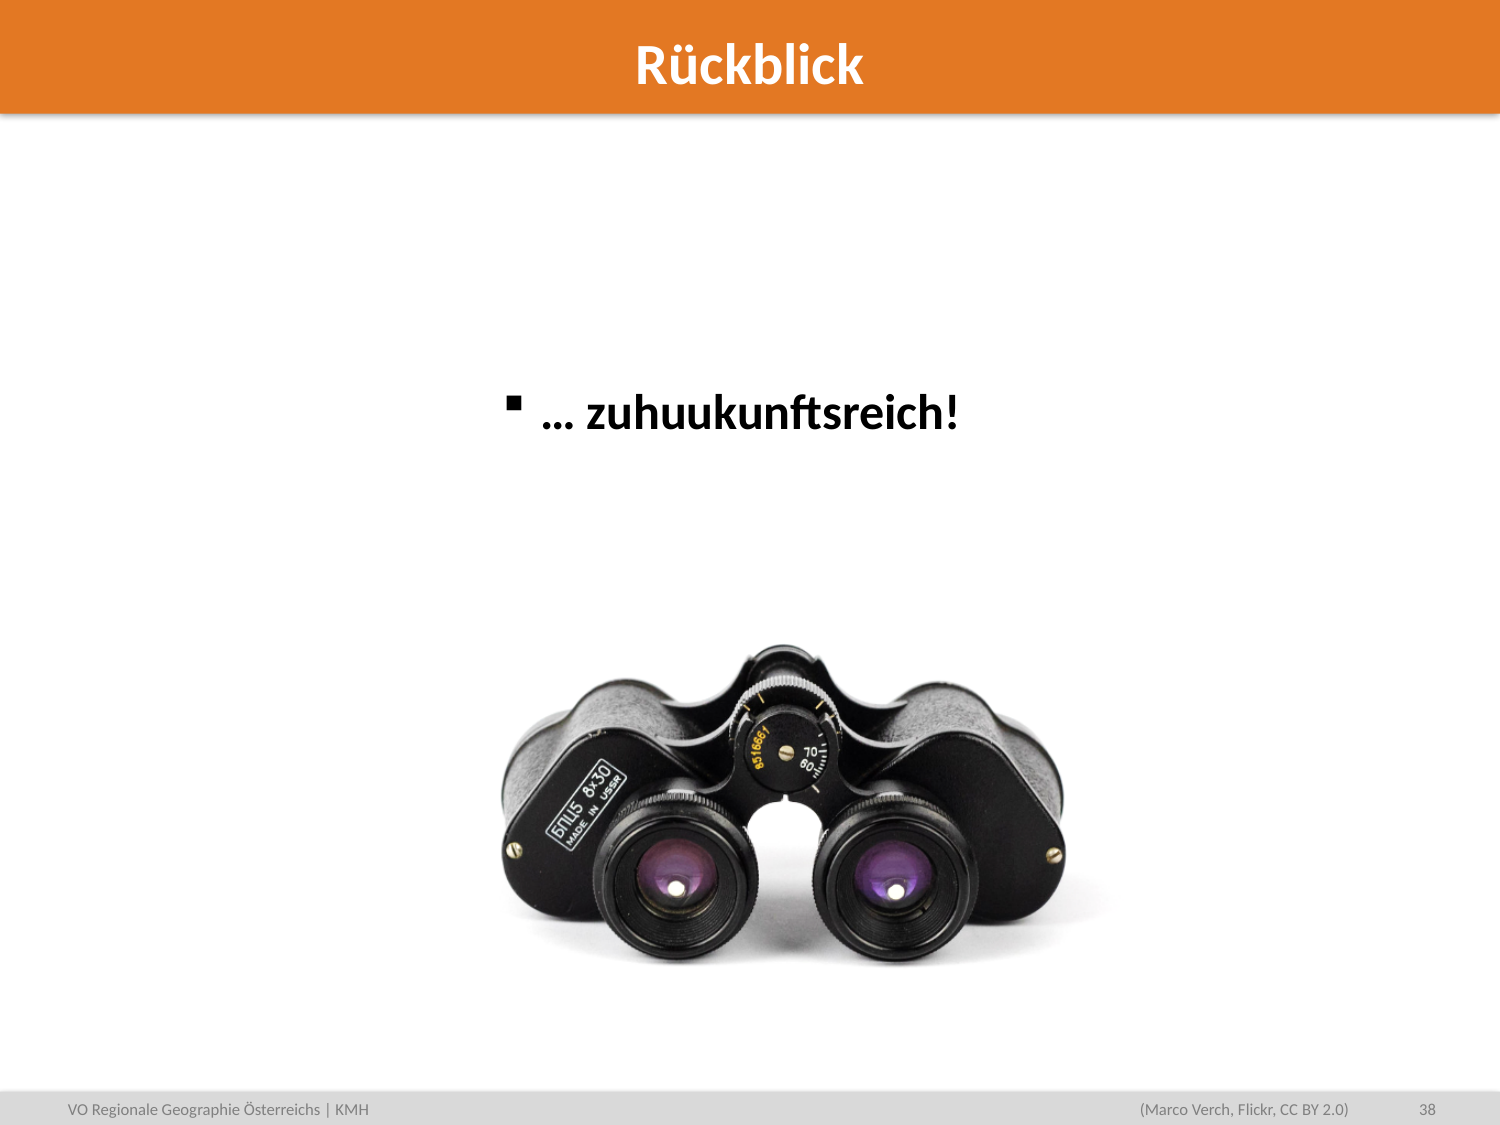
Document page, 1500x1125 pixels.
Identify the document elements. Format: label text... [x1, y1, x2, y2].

title Rückblick [0, 19, 1500, 94]
list (Marco Verch, Flickr, CC BY 2.0) [726, 1091, 1364, 1125]
list … zuhuukunftsreich! [487, 200, 1211, 610]
picture [406, 575, 1164, 974]
